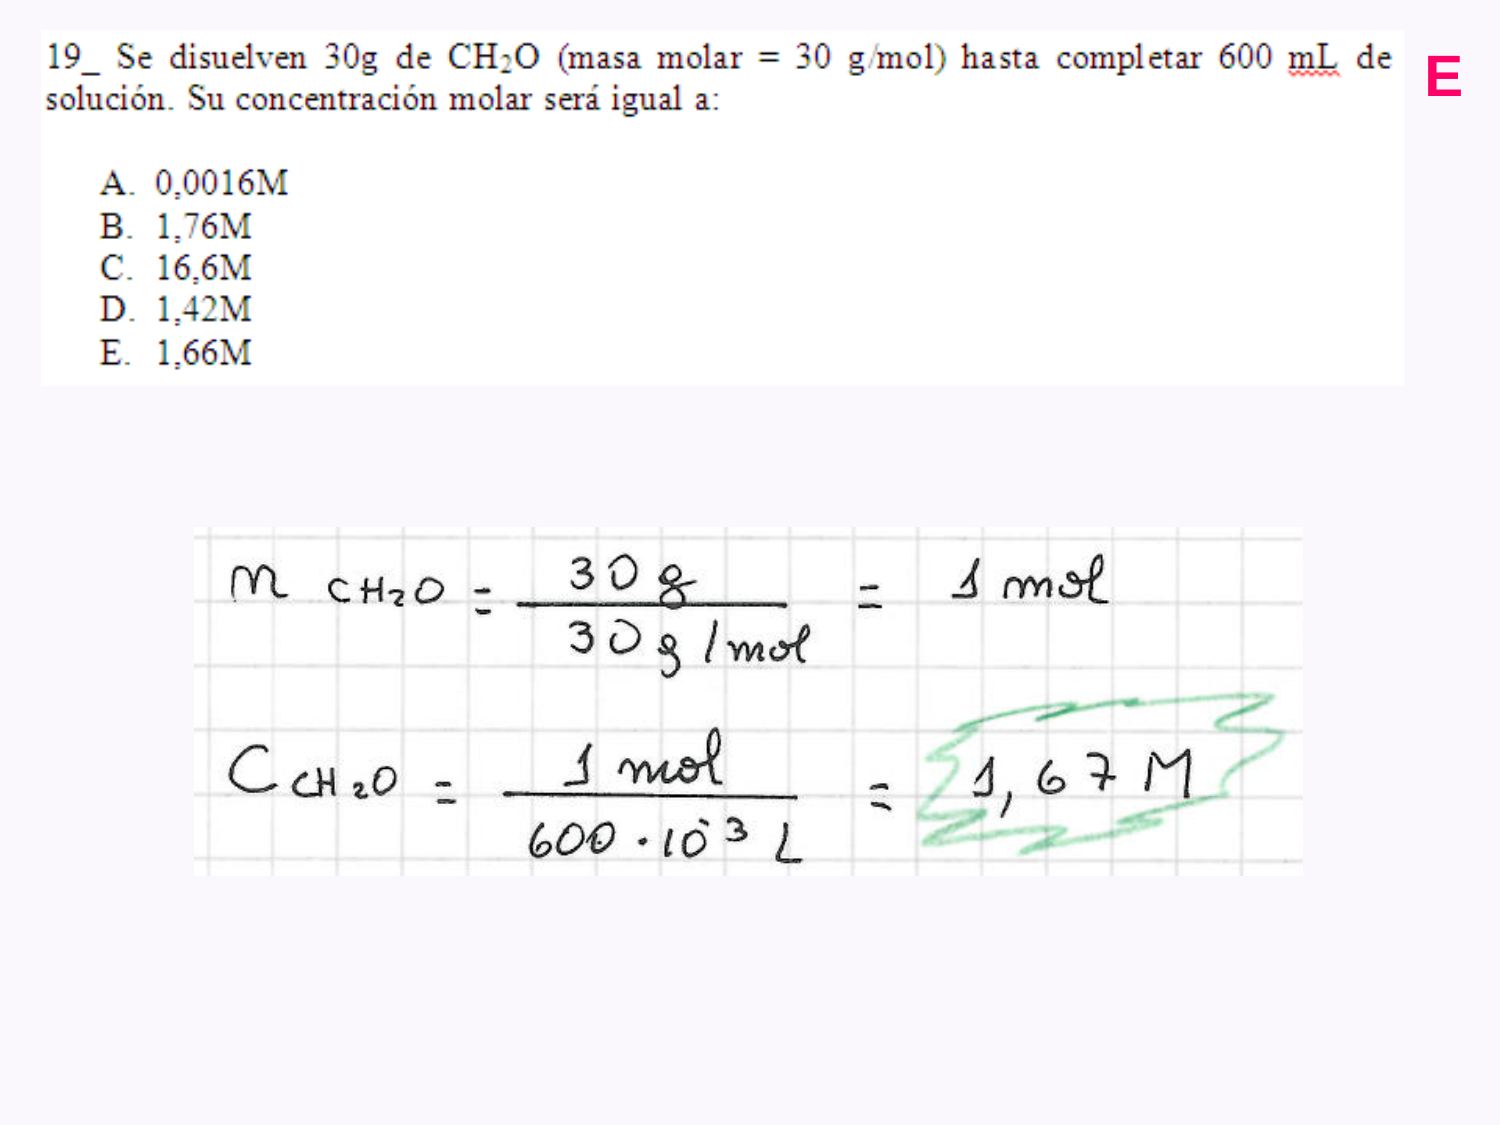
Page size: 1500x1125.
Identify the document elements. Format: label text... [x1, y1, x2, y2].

picture [40, 30, 1405, 386]
text_box E [1409, 30, 1475, 116]
picture [194, 526, 1303, 876]
